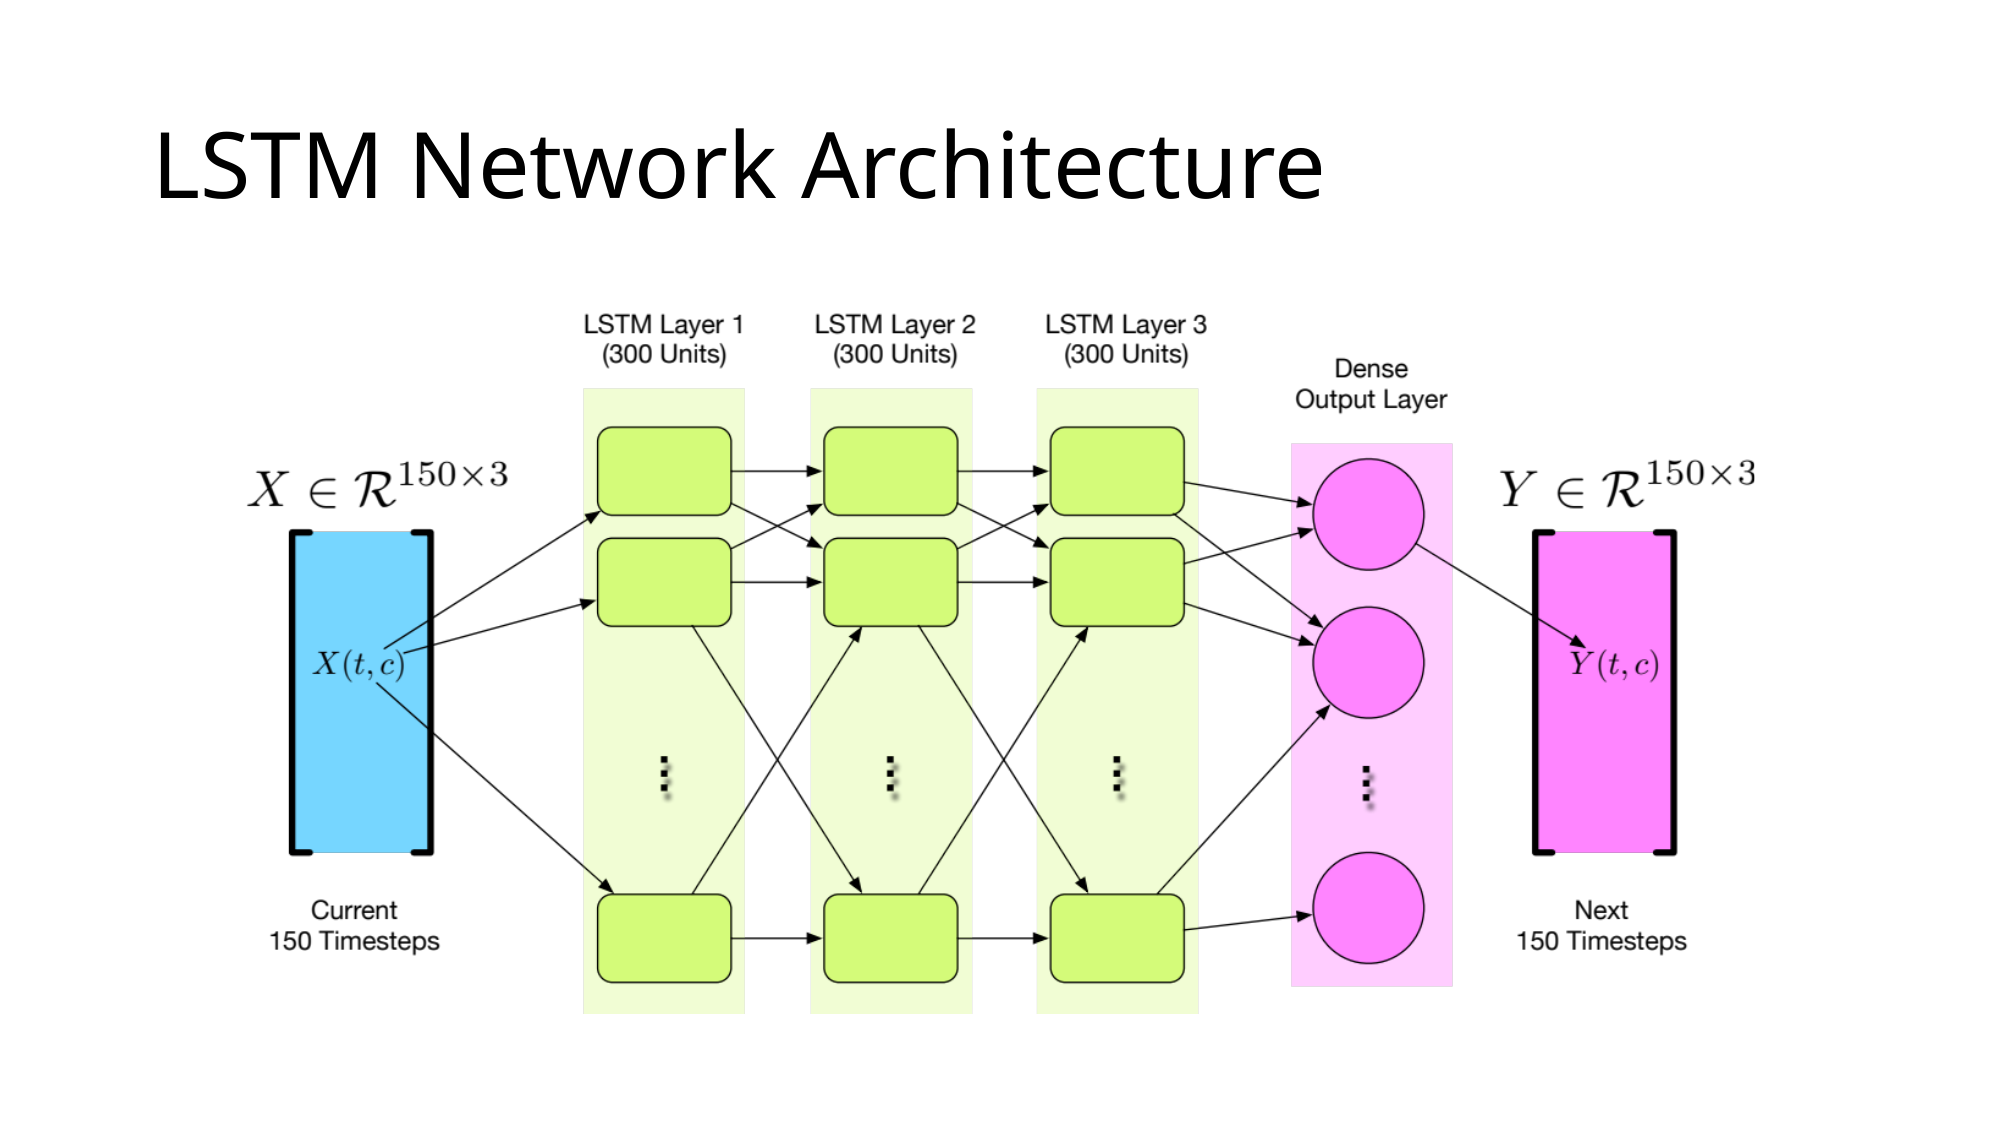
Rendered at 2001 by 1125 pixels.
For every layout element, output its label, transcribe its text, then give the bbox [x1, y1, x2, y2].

title LSTM Network Architecture [137, 59, 1863, 278]
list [245, 299, 1755, 1014]
